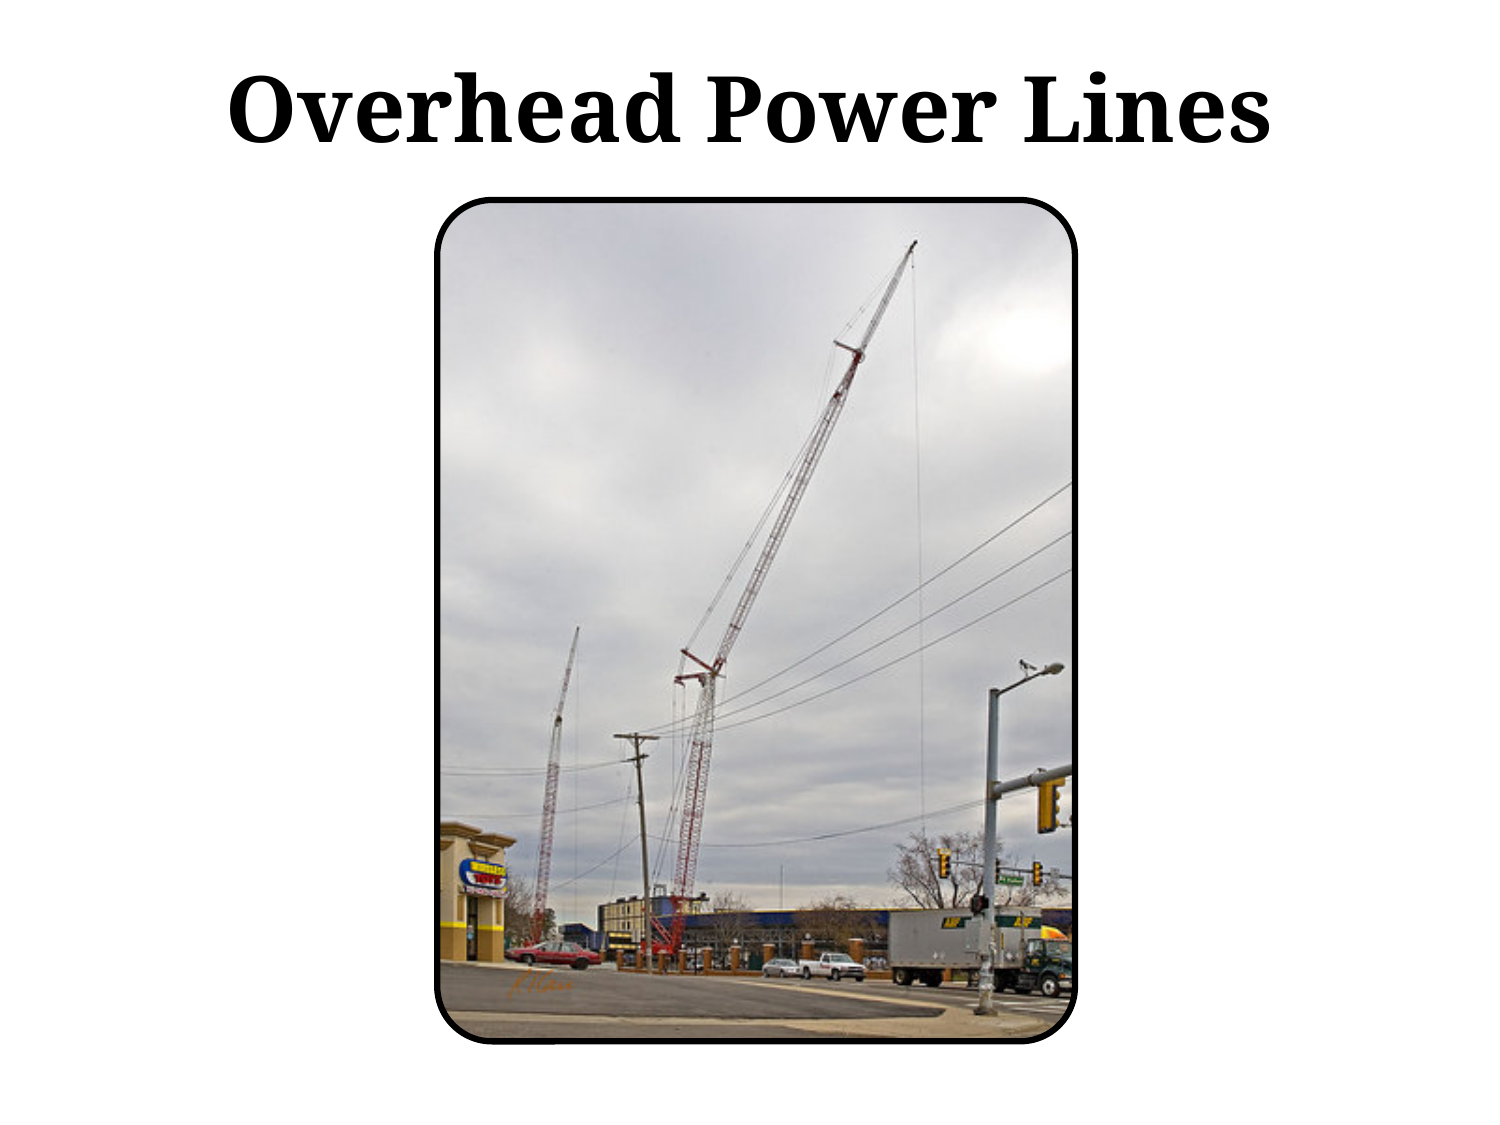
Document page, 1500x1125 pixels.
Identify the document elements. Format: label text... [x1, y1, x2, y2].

title Overhead Power Lines [112, 12, 1388, 200]
picture [436, 199, 1076, 1042]
